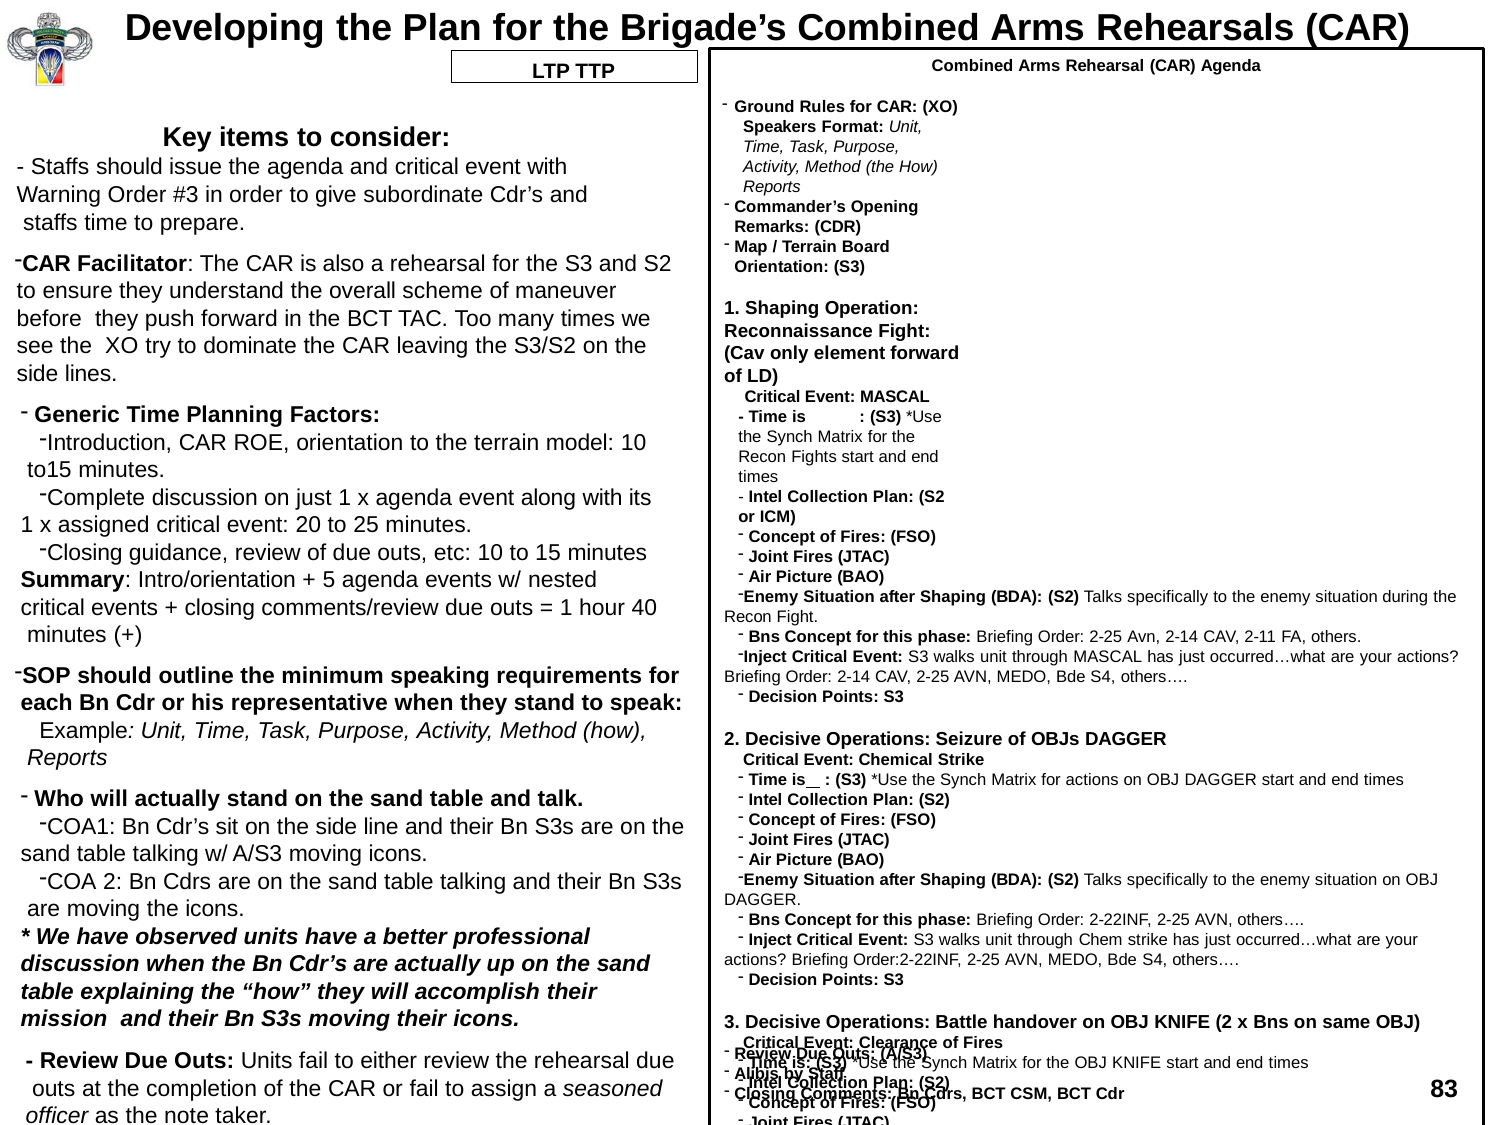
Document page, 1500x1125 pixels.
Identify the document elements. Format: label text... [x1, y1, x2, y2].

text_box LTP TTP [451, 50, 698, 83]
text_box [709, 48, 1484, 1125]
text_box Key items to consider: - Staffs should issue the agenda and critical event with Warning Order #3 in order to give subordinate Cdr’s and staffs time to prepare. CAR Facilitator: The CAR is also a rehearsal for the S3 and S2 to ensure they understand the overall scheme of maneuver before they push forward in the BCT TAC. Too many times we see the XO try to dominate the CAR leaving the S3/S2 on the side lines. Generic Time Planning Factors: Introduction, CAR ROE, orientation to the terrain model: 10 to15 minutes. Complete discussion on just 1 x agenda event along with its 1 x assigned critical event: 20 to 25 minutes. Closing guidance, review of due outs, etc: 10 to 15 minutes Summary: Intro/orientation + 5 agenda events w/ nested critical events + closing comments/review due outs = 1 hour 40 minutes (+) SOP should outline the minimum speaking requirements for each Bn Cdr or his representative when they stand to speak: Example: Unit, Time, Task, Purpose, Activity, Method (how), Reports Who will actually stand on the sand table and talk. COA1: Bn Cdr’s sit on the side line and their Bn S3s are on the sand table talking w/ A/S3 moving icons. COA 2: Bn Cdrs are on the sand table talking and their Bn S3s are moving the icons. * We have observed units have a better professional discussion when the Bn Cdr’s are actually up on the sand table explaining the “how” they will accomplish their mission and their Bn S3s moving their icons. - Review Due Outs: Units fail to either review the rehearsal due outs at the completion of the CAR or fail to assign a seasoned officer as the note taker. [14, 117, 693, 1125]
title Developing the Plan for the Brigade’s Combined Arms Rehearsals (CAR) [122, 0, 1417, 191]
picture [5, 7, 96, 89]
text_box 83 [1428, 1070, 1461, 1103]
text_box Combined Arms Rehearsal (CAR) Agenda Ground Rules for CAR: (XO) Speakers Format: Unit, Time, Task, Purpose, Activity, Method (the How) Reports Commander’s Opening Remarks: (CDR) Map / Terrain Board Orientation: (S3) 1. Shaping Operation: Reconnaissance Fight: (Cav only element forward of LD) Critical Event: MASCAL - Time is : (S3) *Use the Synch Matrix for the Recon Fights start and end times - Intel Collection Plan: (S2 or ICM) Concept of Fires: (FSO) Joint Fires (JTAC) Air Picture (BAO) Enemy Situation after Shaping (BDA): (S2) Talks specifically to the enemy situation during the Recon Fight. Bns Concept for this phase: Briefing Order: 2-25 Avn, 2-14 CAV, 2-11 FA, others. Inject Critical Event: S3 walks unit through MASCAL has just occurred…what are your actions? Briefing Order: 2-14 CAV, 2-25 AVN, MEDO, Bde S4, others…. Decision Points: S3 2. Decisive Operations: Seizure of OBJs DAGGER Critical Event: Chemical Strike Time is : (S3) *Use the Synch Matrix for actions on OBJ DAGGER start and end times Intel Collection Plan: (S2) Concept of Fires: (FSO) Joint Fires (JTAC) Air Picture (BAO) Enemy Situation after Shaping (BDA): (S2) Talks specifically to the enemy situation on OBJ DAGGER. Bns Concept for this phase: Briefing Order: 2-22INF, 2-25 AVN, others…. Inject Critical Event: S3 walks unit through Chem strike has just occurred…what are your actions? Briefing Order:2-22INF, 2-25 AVN, MEDO, Bde S4, others…. Decision Points: S3 3. Decisive Operations: Battle handover on OBJ KNIFE (2 x Bns on same OBJ) Critical Event: Clearance of Fires Time is: (S3) *Use the Synch Matrix for the OBJ KNIFE start and end times Intel Collection Plan: (S2) Concept of Fires: (FSO) Joint Fires (JTAC) Air Picture (BAO) Enemy Situation After Shaping (BDA): (S2) Talks specifically to the enemy situation on OBJ KNIFE. Bns Concept for this phase: Briefing Order: 2-22INF, 1-87INF, 2-25 Avn, others… - Inject Critical Event: S3 walks unit through you just received 5 x rounds if indirect fire, what are your actions? Briefing Order: 2-22INF, 1-87INF, 2-25 AVN, FSO, others…. - Decision Points: S3 [722, 52, 1468, 1125]
text_box Review Due Outs: (A/S3) Alibis by Staff Closing Comments: Bn Cdrs, BCT CSM, BCT Cdr [722, 1040, 1126, 1103]
